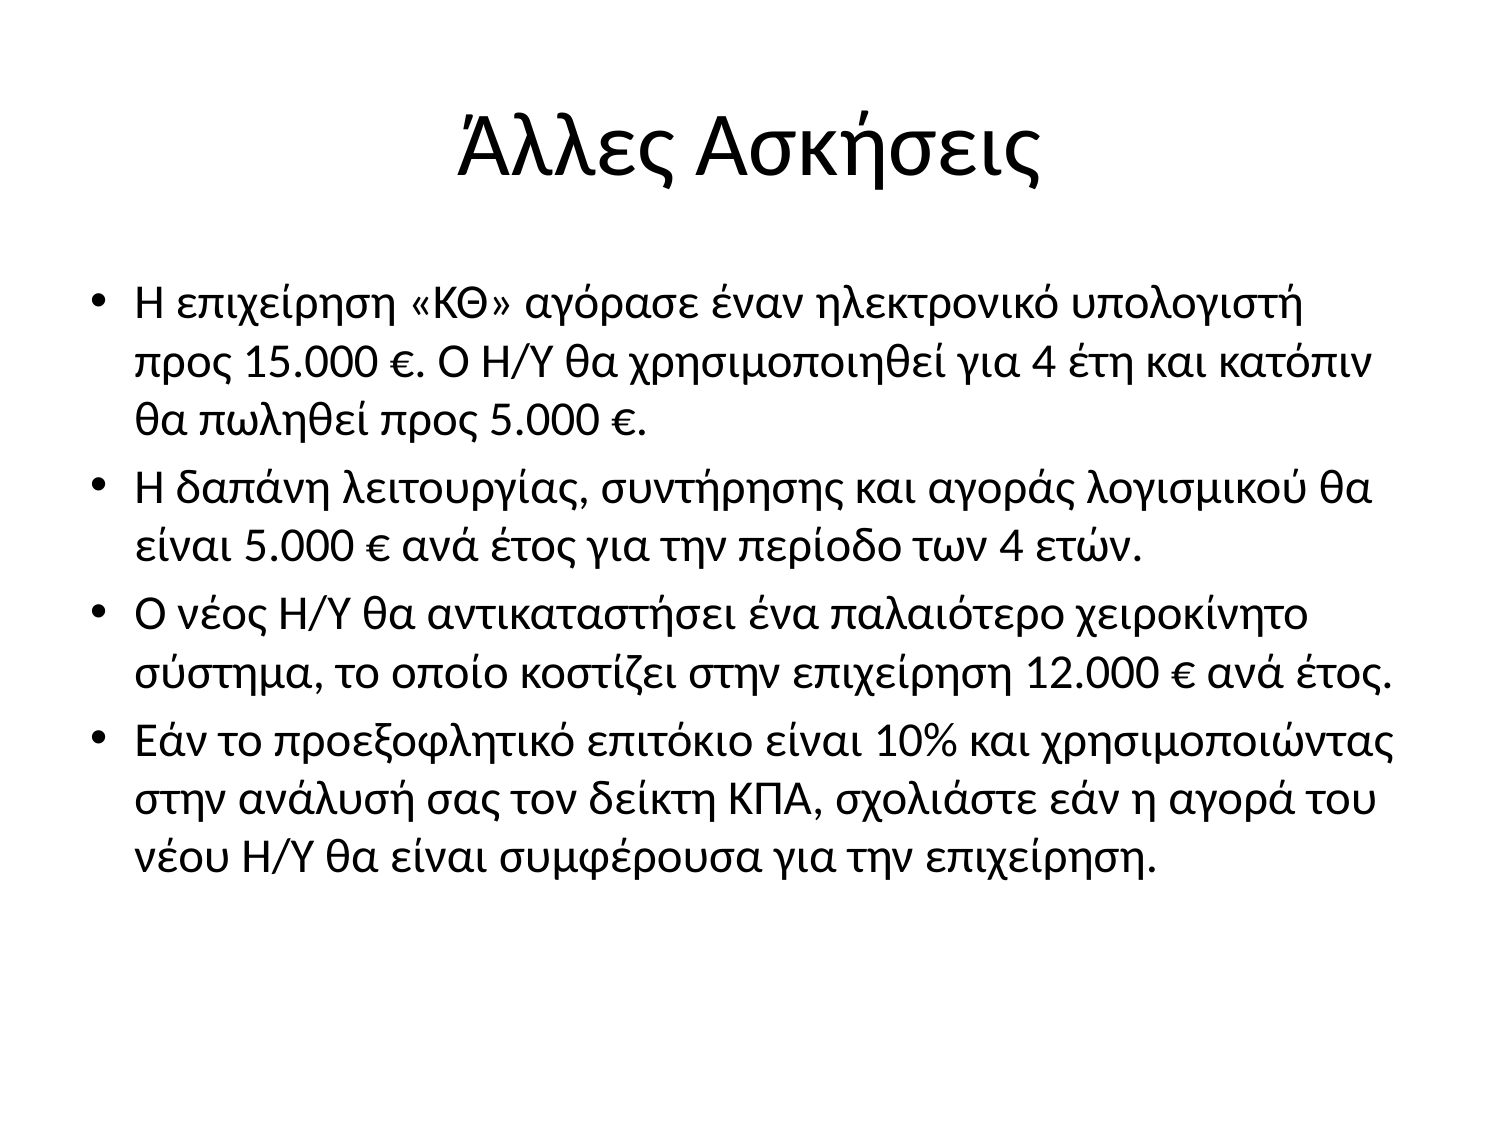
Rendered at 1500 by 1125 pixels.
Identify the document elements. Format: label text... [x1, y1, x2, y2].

title Άλλες Ασκήσεις [75, 45, 1425, 233]
list Η επιχείρηση «ΚΘ» αγόρασε έναν ηλεκτρονικό υπολογιστή προς 15.000 €. Ο Η/Υ θα χρησιμοποιηθεί για 4 έτη και κατόπιν θα πωληθεί προς 5.000 €. Η δαπάνη λειτουργίας, συντήρησης και αγοράς λογισμικού θα είναι 5.000 € ανά έτος για την περίοδο των 4 ετών. Ο νέος Η/Υ θα αντικαταστήσει ένα παλαιότερο χειροκίνητο σύστημα, το οποίο κοστίζει στην επιχείρηση 12.000 € ανά έτος. Εάν το προεξοφλητικό επιτόκιο είναι 10% και χρησιμοποιώντας στην ανάλυσή σας τον δείκτη ΚΠΑ, σχολιάστε εάν η αγορά του νέου Η/Υ θα είναι συμφέρουσα για την επιχείρηση. [75, 262, 1425, 1005]
